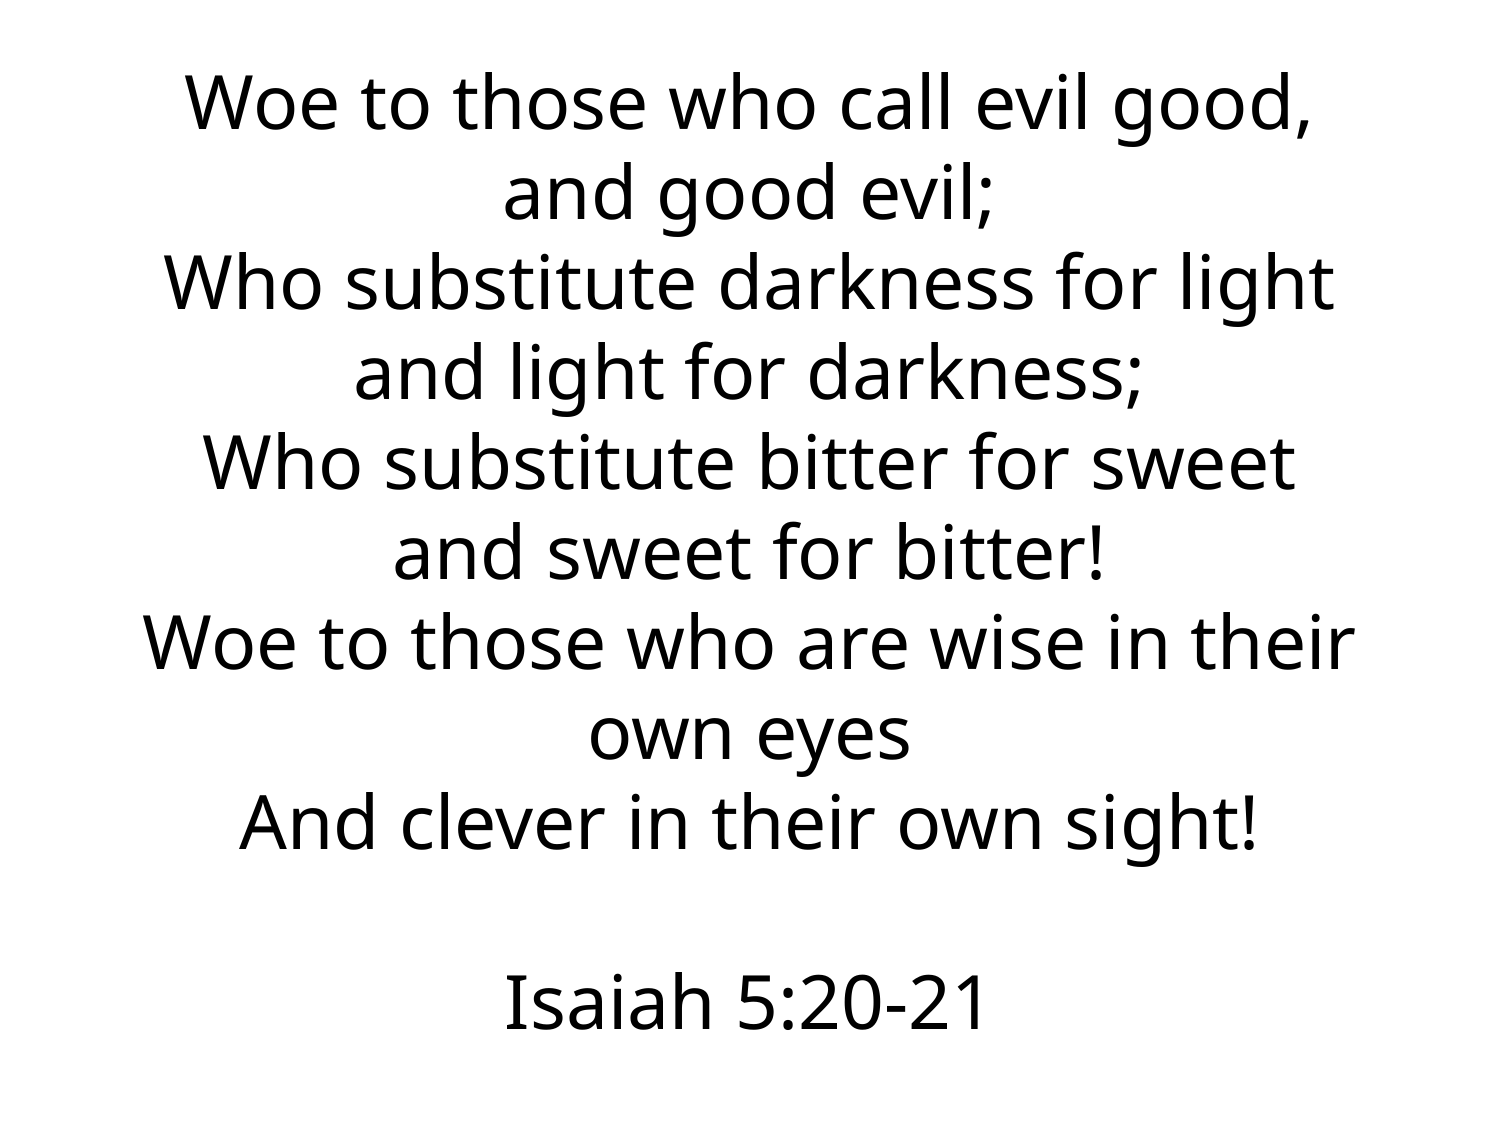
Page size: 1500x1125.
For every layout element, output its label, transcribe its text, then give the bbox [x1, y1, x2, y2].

title Woe to those who call evil good, and good evil; Who substitute darkness for light and light for darkness; Who substitute bitter for sweet and sweet for bitter! Woe to those who are wise in their own eyes And clever in their own sight! Isaiah 5:20-21 [112, 87, 1388, 1013]
